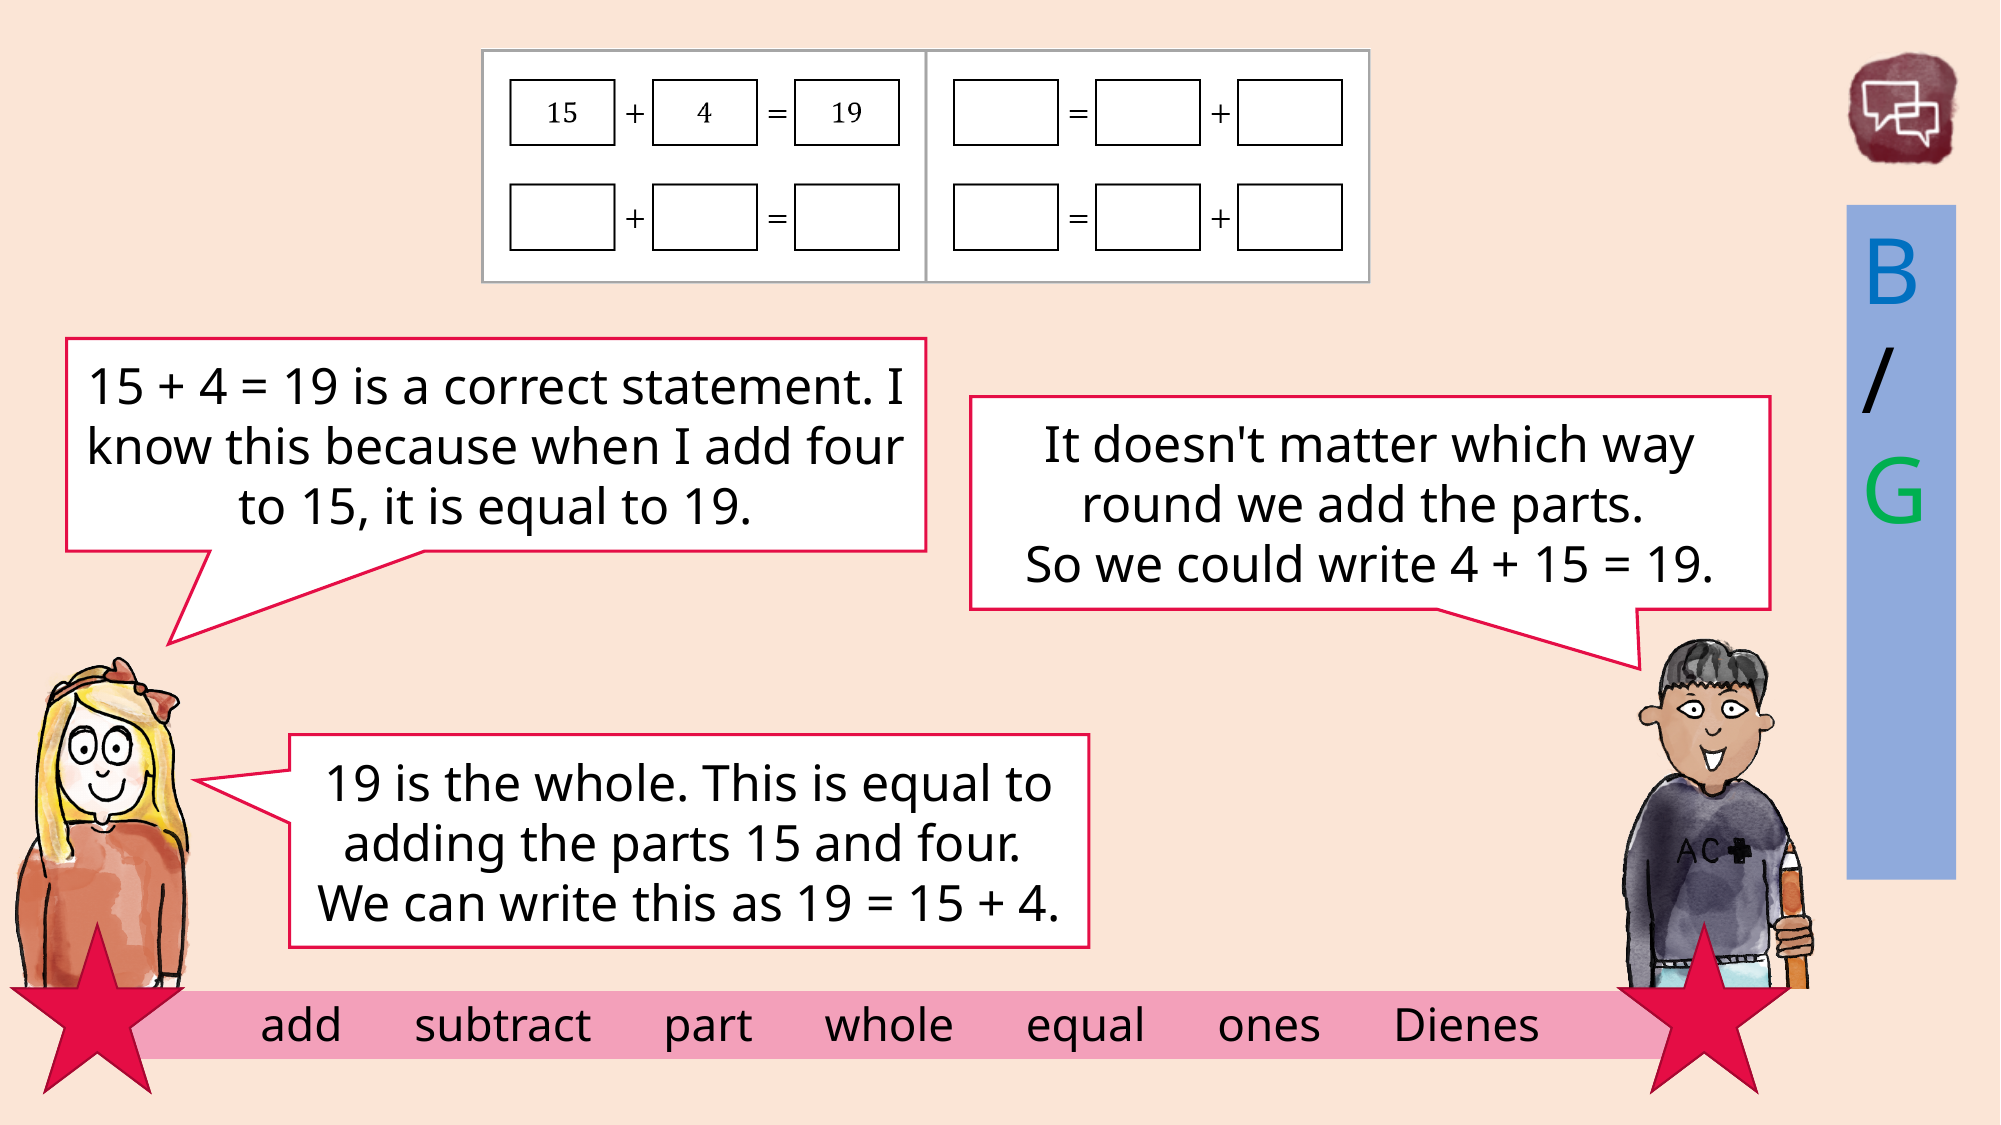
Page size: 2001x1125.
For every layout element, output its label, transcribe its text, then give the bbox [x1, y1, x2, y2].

picture [0, 636, 228, 989]
text_box 19 is the whole. This is equal to adding the parts 15 and four. We can write this as 19 = 15 + 4. [228, 734, 1090, 948]
list add subtract part whole equal ones Dienes [182, 988, 1620, 1074]
picture [1594, 621, 1838, 989]
text_box It doesn't matter which way round we add the parts. So we could write 4 + 15 = 19. [970, 396, 1771, 657]
text_box B/G [1846, 204, 1957, 880]
picture [1844, 50, 1963, 169]
text_box 15 + 4 = 19 is a correct statement. I know this because when I add four to 15, it is equal to 19. [66, 337, 927, 636]
text_box [1618, 989, 1790, 1095]
text_box [11, 989, 183, 1095]
picture [481, 48, 1371, 284]
